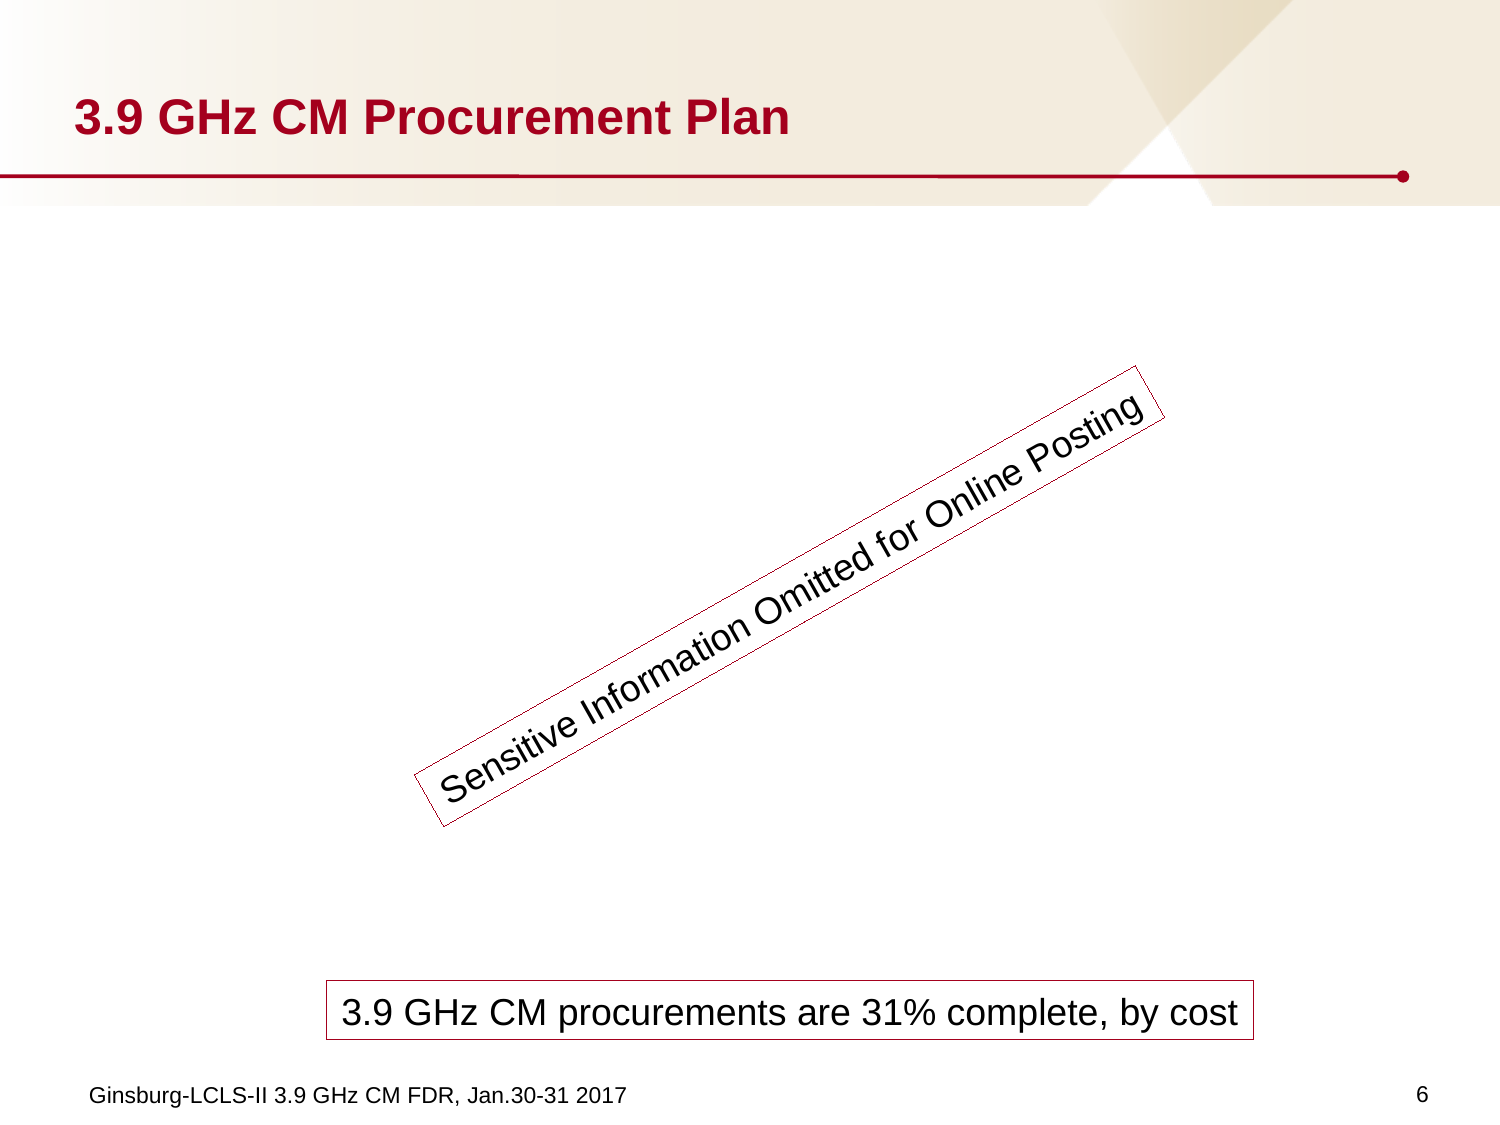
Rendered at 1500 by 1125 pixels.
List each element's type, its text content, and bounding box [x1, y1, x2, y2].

text_box Sensitive Information Omitted for Online Posting [414, 365, 1165, 827]
footer Ginsburg-LCLS-II 3.9 GHz CM FDR, Jan.30-31 2017 [74, 1073, 752, 1125]
title 3.9 GHz CM Procurement Plan [74, 21, 1404, 145]
text_box 3.9 GHz CM procurements are 31% complete, by cost [326, 980, 1254, 1040]
slide_number 6 [1404, 1047, 1457, 1125]
picture [0, 0, 1500, 206]
